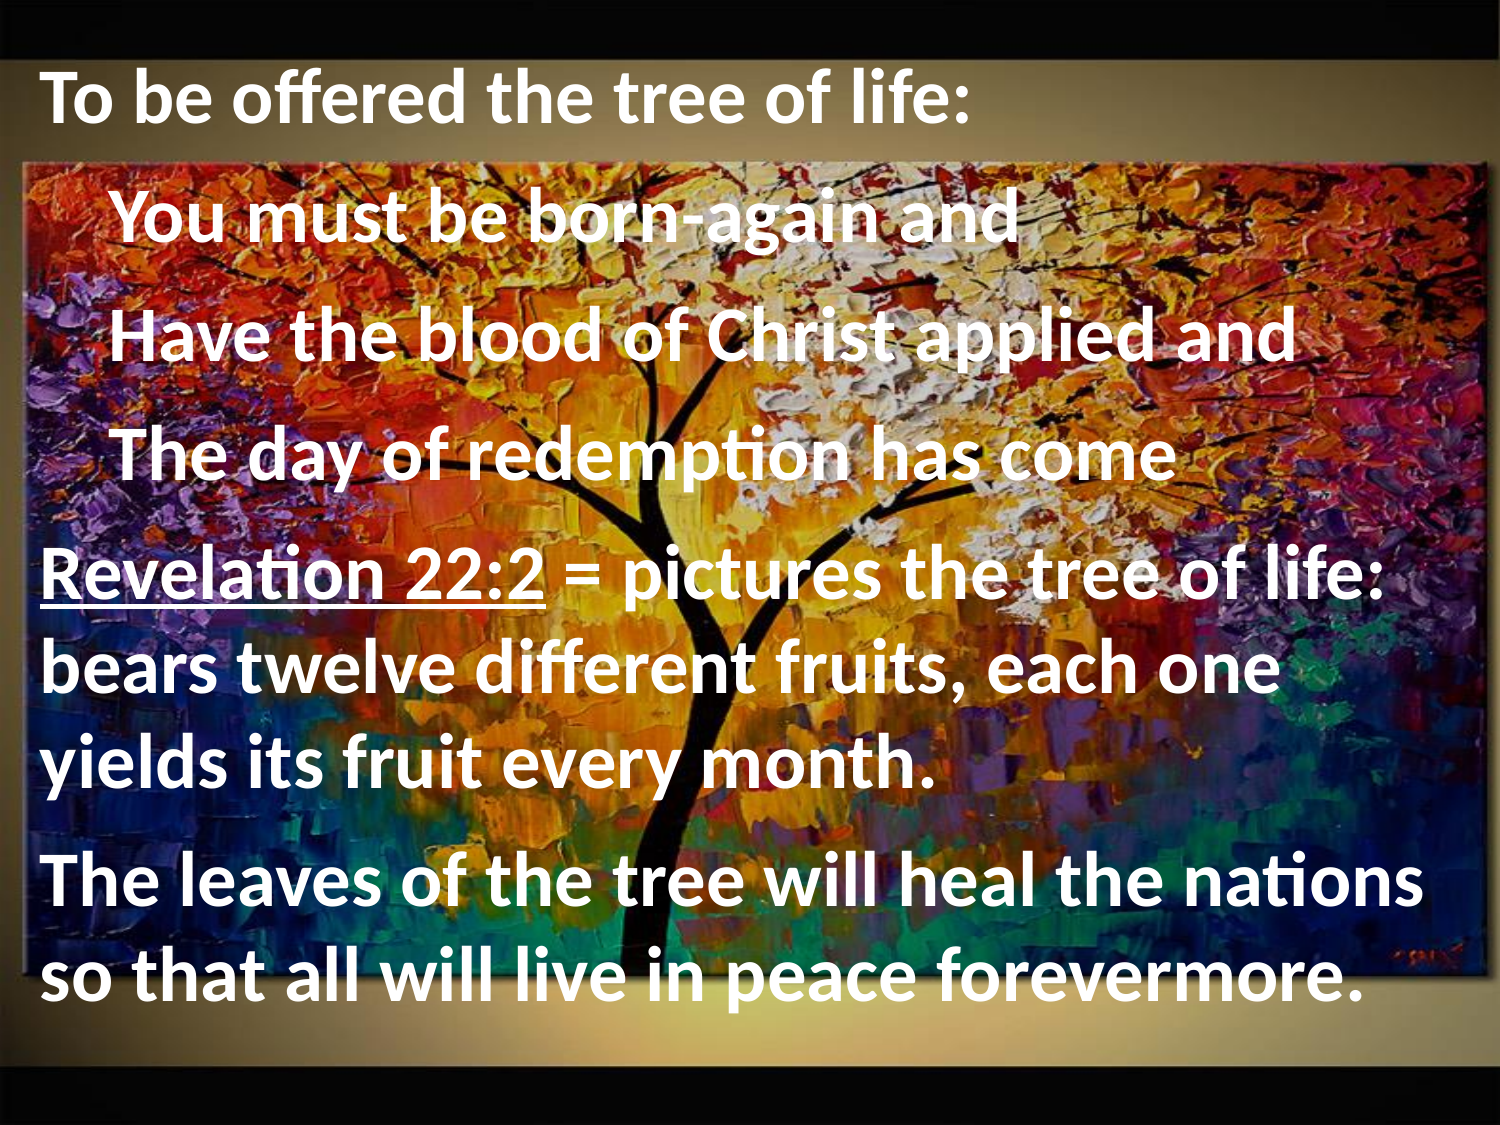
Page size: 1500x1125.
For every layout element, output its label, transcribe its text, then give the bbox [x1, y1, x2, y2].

picture [0, 0, 1500, 1125]
list To be offered the tree of life: You must be born-again and Have the blood of Christ applied and The day of redemption has come Revelation 22:2 = pictures the tree of life: bears twelve different fruits, each one yields its fruit every month. The leaves of the tree will heal the nations so that all will live in peace forevermore. [24, 37, 1475, 1100]
